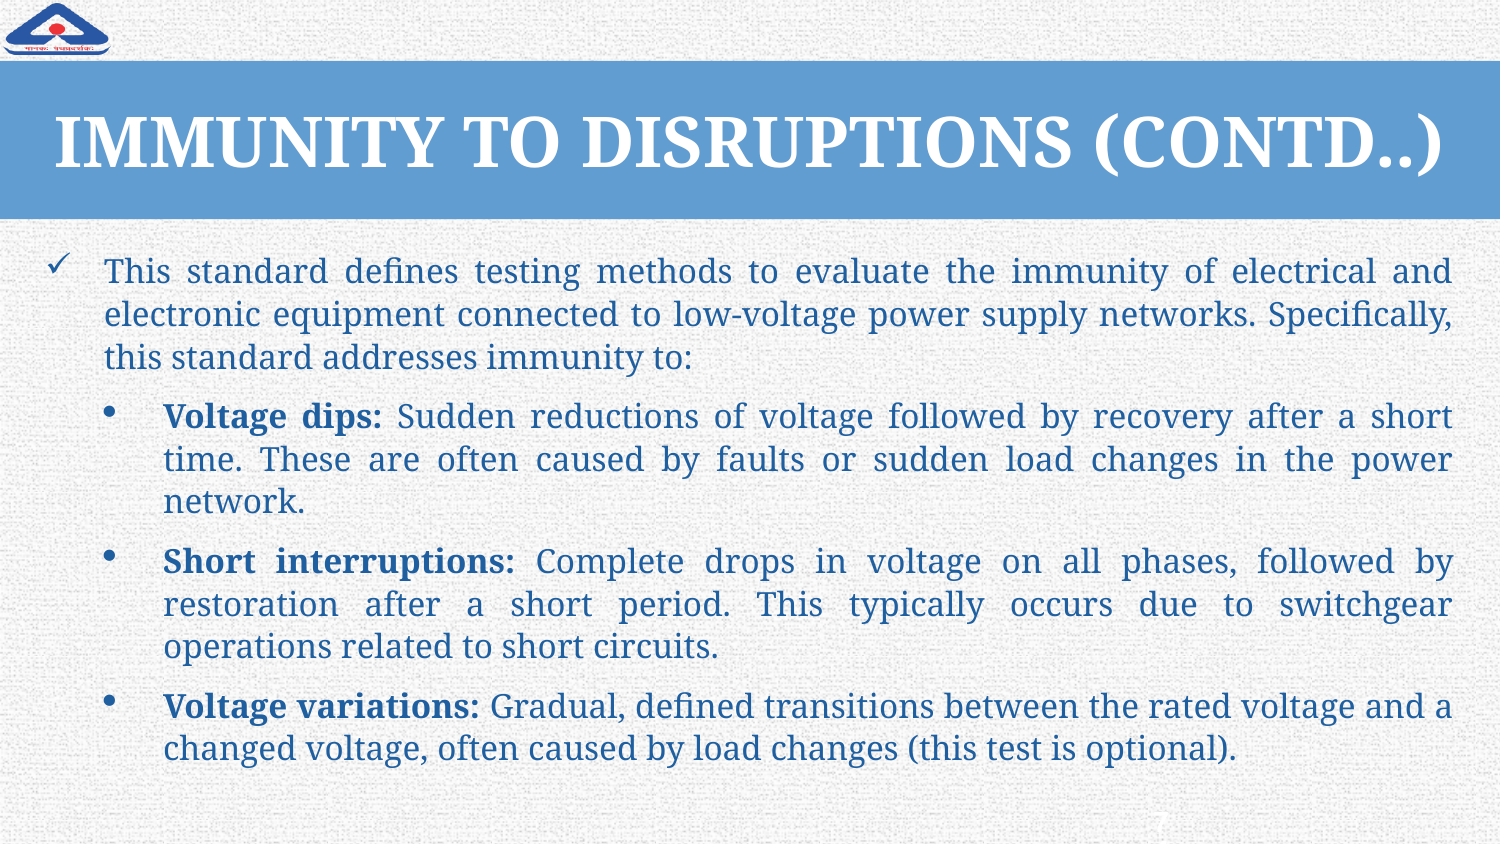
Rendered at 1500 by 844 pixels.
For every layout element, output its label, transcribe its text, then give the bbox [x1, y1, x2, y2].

picture [0, 220, 1500, 844]
title IMMUNITY TO DISRUPTIONS (CONTD..) [0, 60, 1500, 220]
text_box This standard defines testing methods to evaluate the immunity of electrical and electronic equipment connected to low-voltage power supply networks. Specifically, this standard addresses immunity to: Voltage dips: Sudden reductions of voltage followed by recovery after a short time. These are often caused by faults or sudden load changes in the power network. Short interruptions: Complete drops in voltage on all phases, followed by restoration after a short period. This typically occurs due to switchgear operations related to short circuits. Voltage variations: Gradual, defined transitions between the rated voltage and a changed voltage, often caused by load changes (this test is optional). [37, 240, 1463, 840]
slide_number 74 [1145, 840, 1183, 844]
picture [0, 0, 1500, 60]
